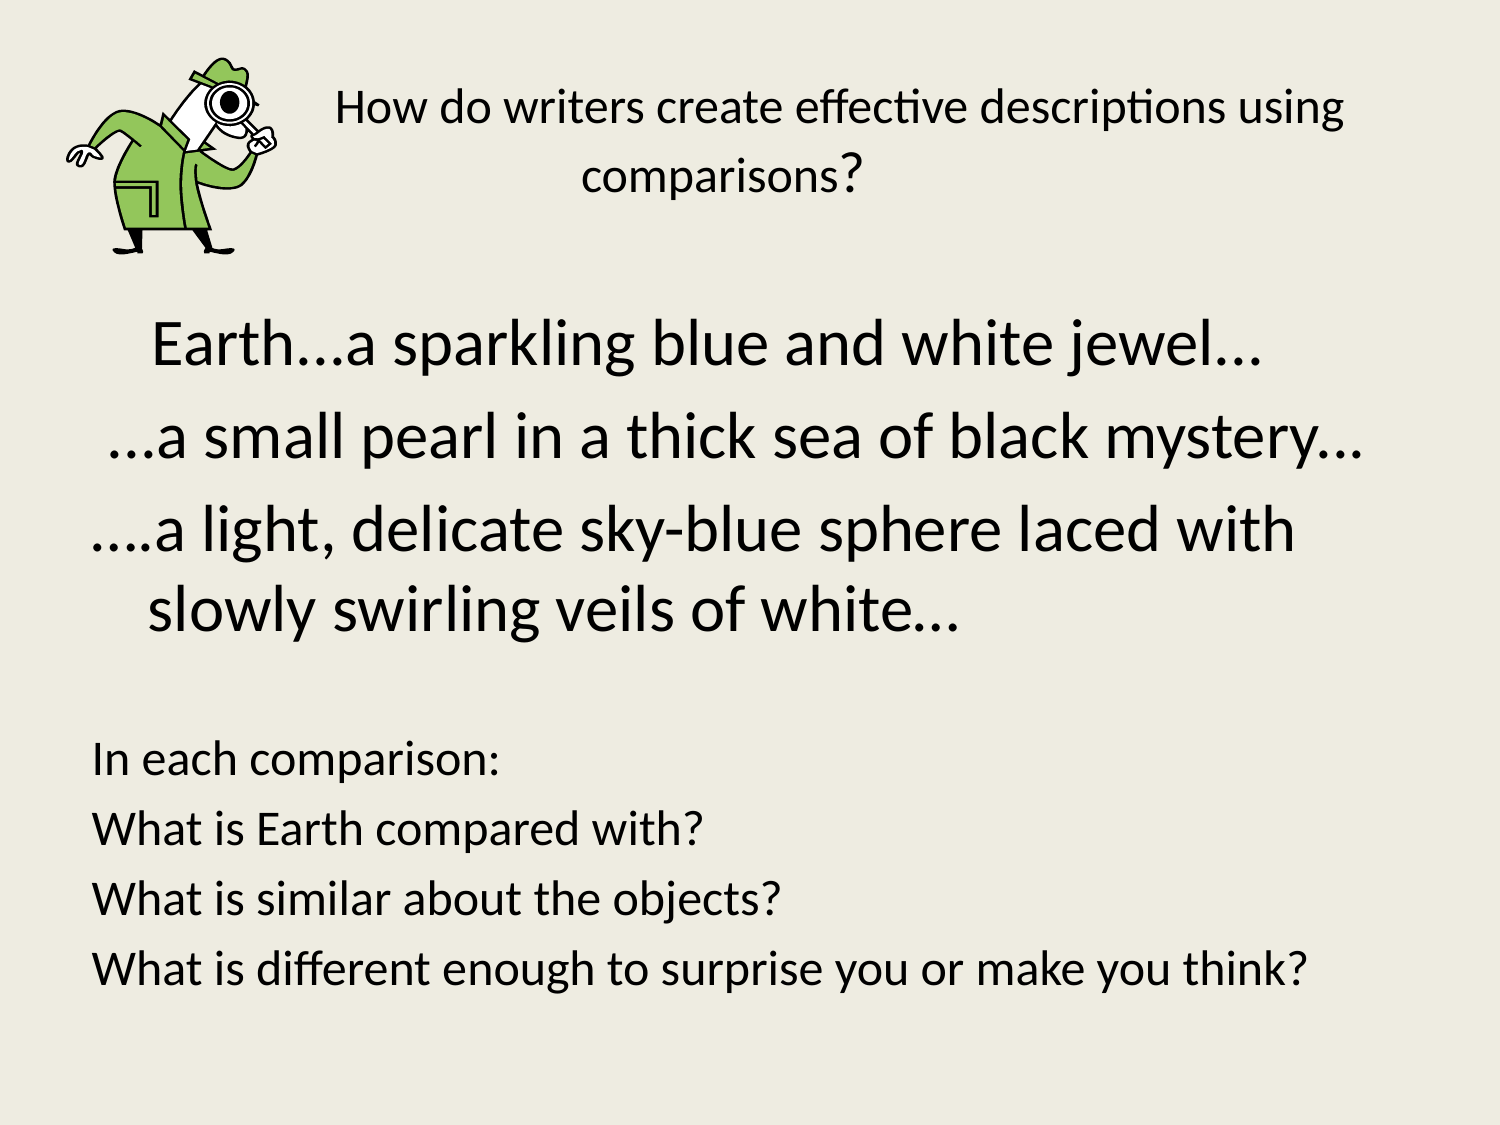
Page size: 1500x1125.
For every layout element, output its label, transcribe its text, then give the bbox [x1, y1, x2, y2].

picture [64, 54, 278, 256]
title How do writers create effective descriptions using comparisons? [75, 45, 1425, 233]
list Earth...a sparkling blue and white jewel... ...a small pearl in a thick sea of black mystery... ….a light, delicate sky-blue sphere laced with slowly swirling veils of white… In each comparison: What is Earth compared with? What is similar about the objects? What is different enough to surprise you or make you think? [76, 290, 1427, 1034]
